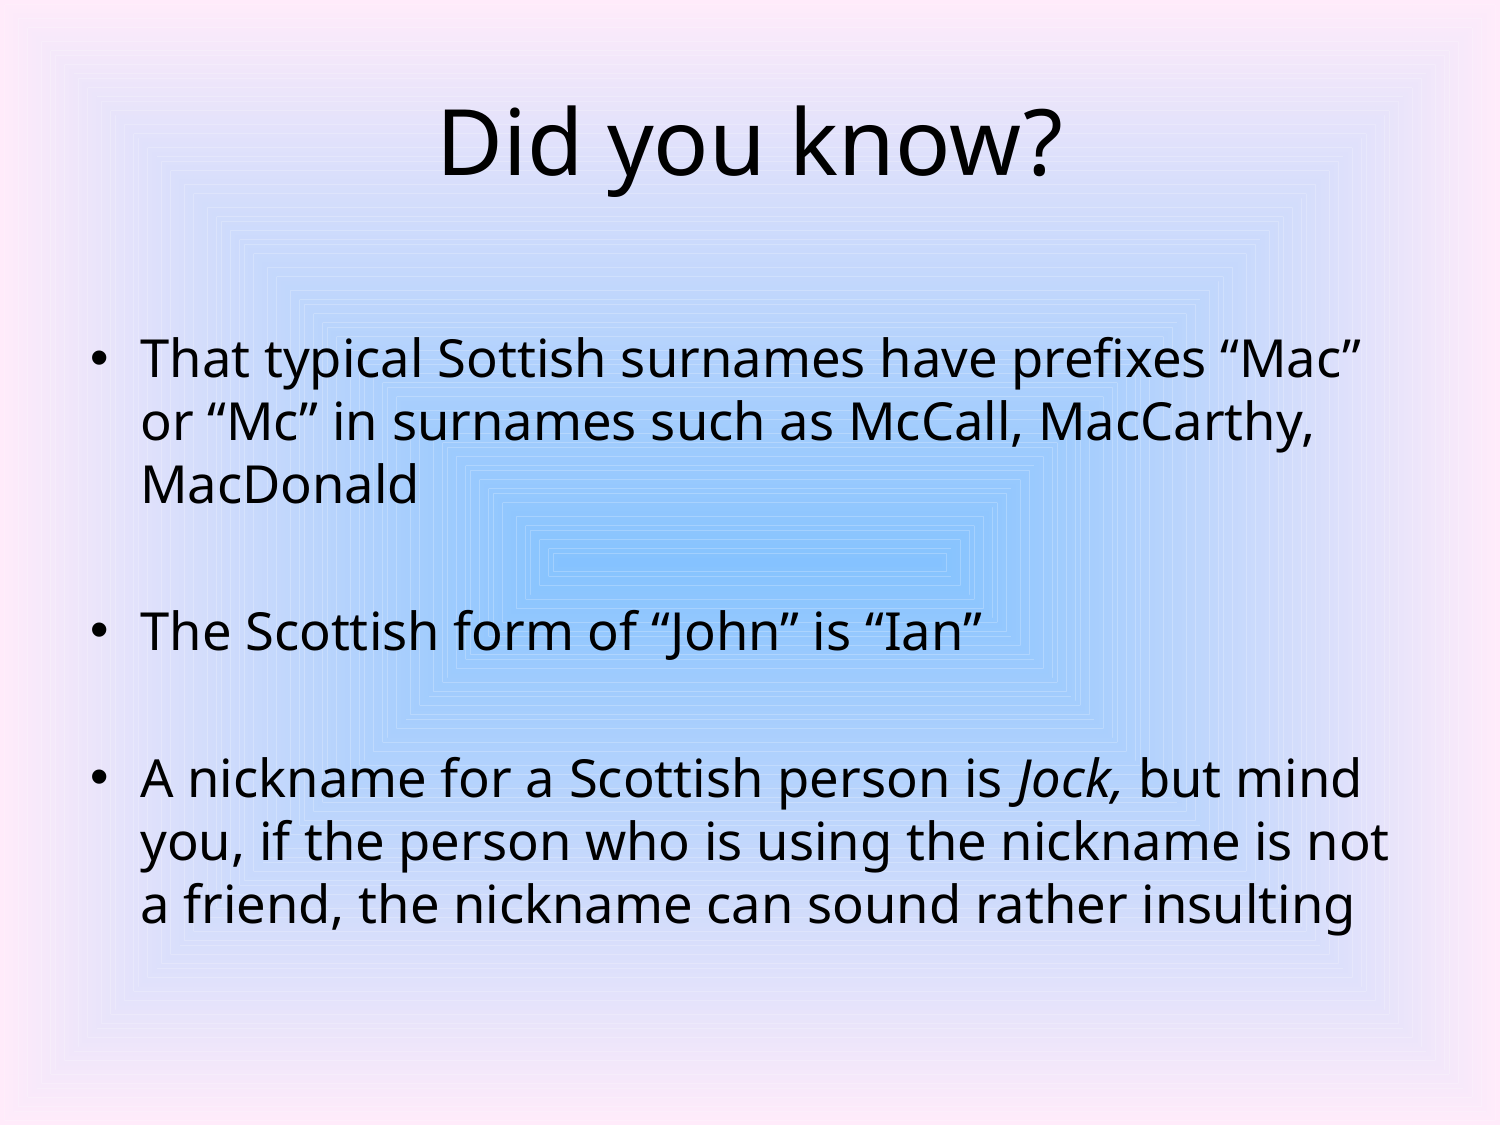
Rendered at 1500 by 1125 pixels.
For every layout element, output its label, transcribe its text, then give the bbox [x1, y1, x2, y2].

list That typical Sottish surnames have prefixes “Mac” or “Mc” in surnames such as McCall, MacCarthy, MacDonald The Scottish form of “John” is “Ian” A nickname for a Scottish person is Jock, but mind you, if the person who is using the nickname is not a friend, the nickname can sound rather insulting [75, 262, 1425, 1005]
title Did you know? [75, 45, 1425, 233]
